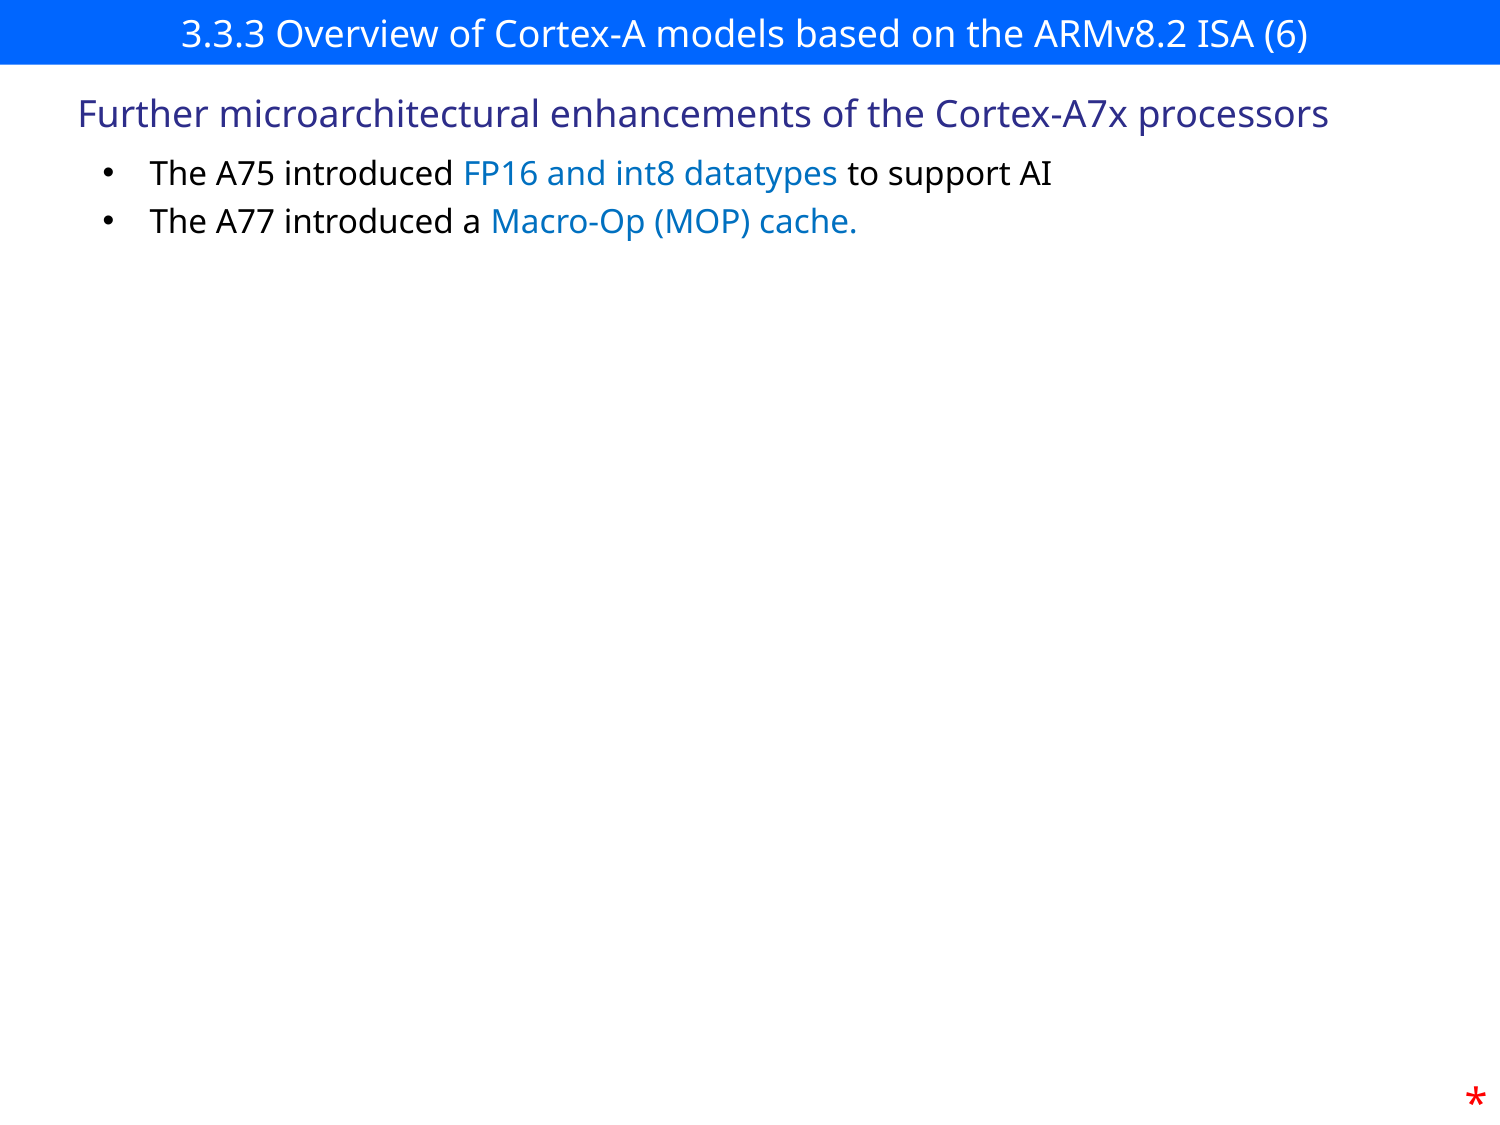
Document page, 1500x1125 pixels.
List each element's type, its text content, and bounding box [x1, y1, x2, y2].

text_box Further microarchitectural enhancements of the Cortex-A7x processors [62, 82, 1346, 143]
text_box The A75 introduced FP16 and int8 datatypes to support AI The A77 introduced a Macro-Op (MOP) cache. [88, 144, 1068, 248]
title 3.3.3 Overview of Cortex-A models based on the ARMv8.2 ISA (6) [0, 0, 1500, 65]
text_box * [1449, 1069, 1500, 1125]
